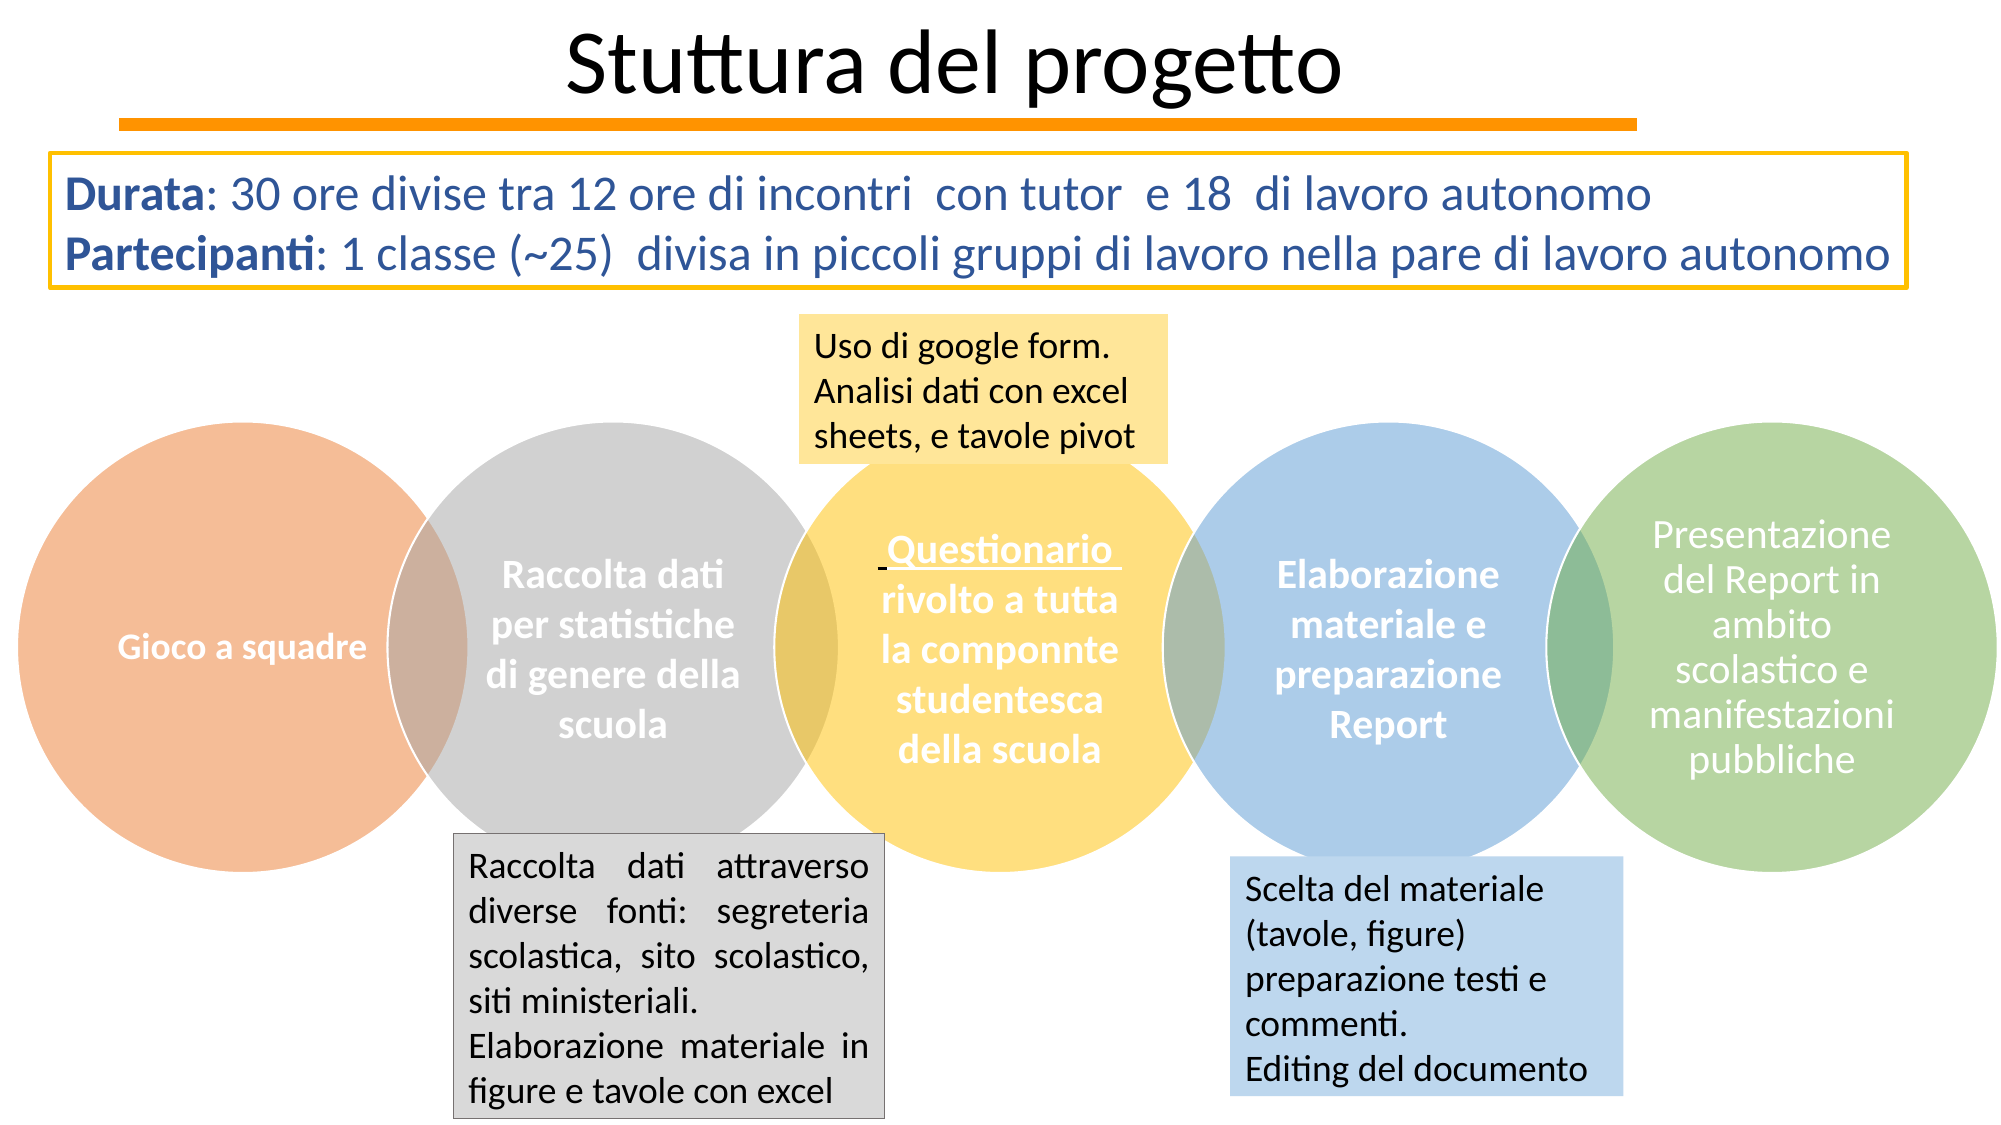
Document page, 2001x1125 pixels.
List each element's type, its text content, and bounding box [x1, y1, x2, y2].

text_box Raccolta dati attraverso diverse fonti: segreteria scolastica, sito scolastico, siti ministeriali. Elaborazione materiale in figure e tavole con excel [453, 873, 885, 1119]
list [0, 421, 2000, 873]
title Stuttura del progetto [0, 0, 1920, 128]
text_box Uso di google form. Analisi dati con excel sheets, e tavole pivot [799, 314, 1168, 421]
text_box Durata: 30 ore divise tra 12 ore di incontri con tutor e 18 di lavoro autonomo Partecipanti: 1 classe (~25) divisa in piccoli gruppi di lavoro nella pare di lavoro autonomo [50, 153, 1907, 288]
text_box Scelta del materiale (tavole, figure) preparazione testi e commenti. Editing del documento [1230, 873, 1624, 1097]
